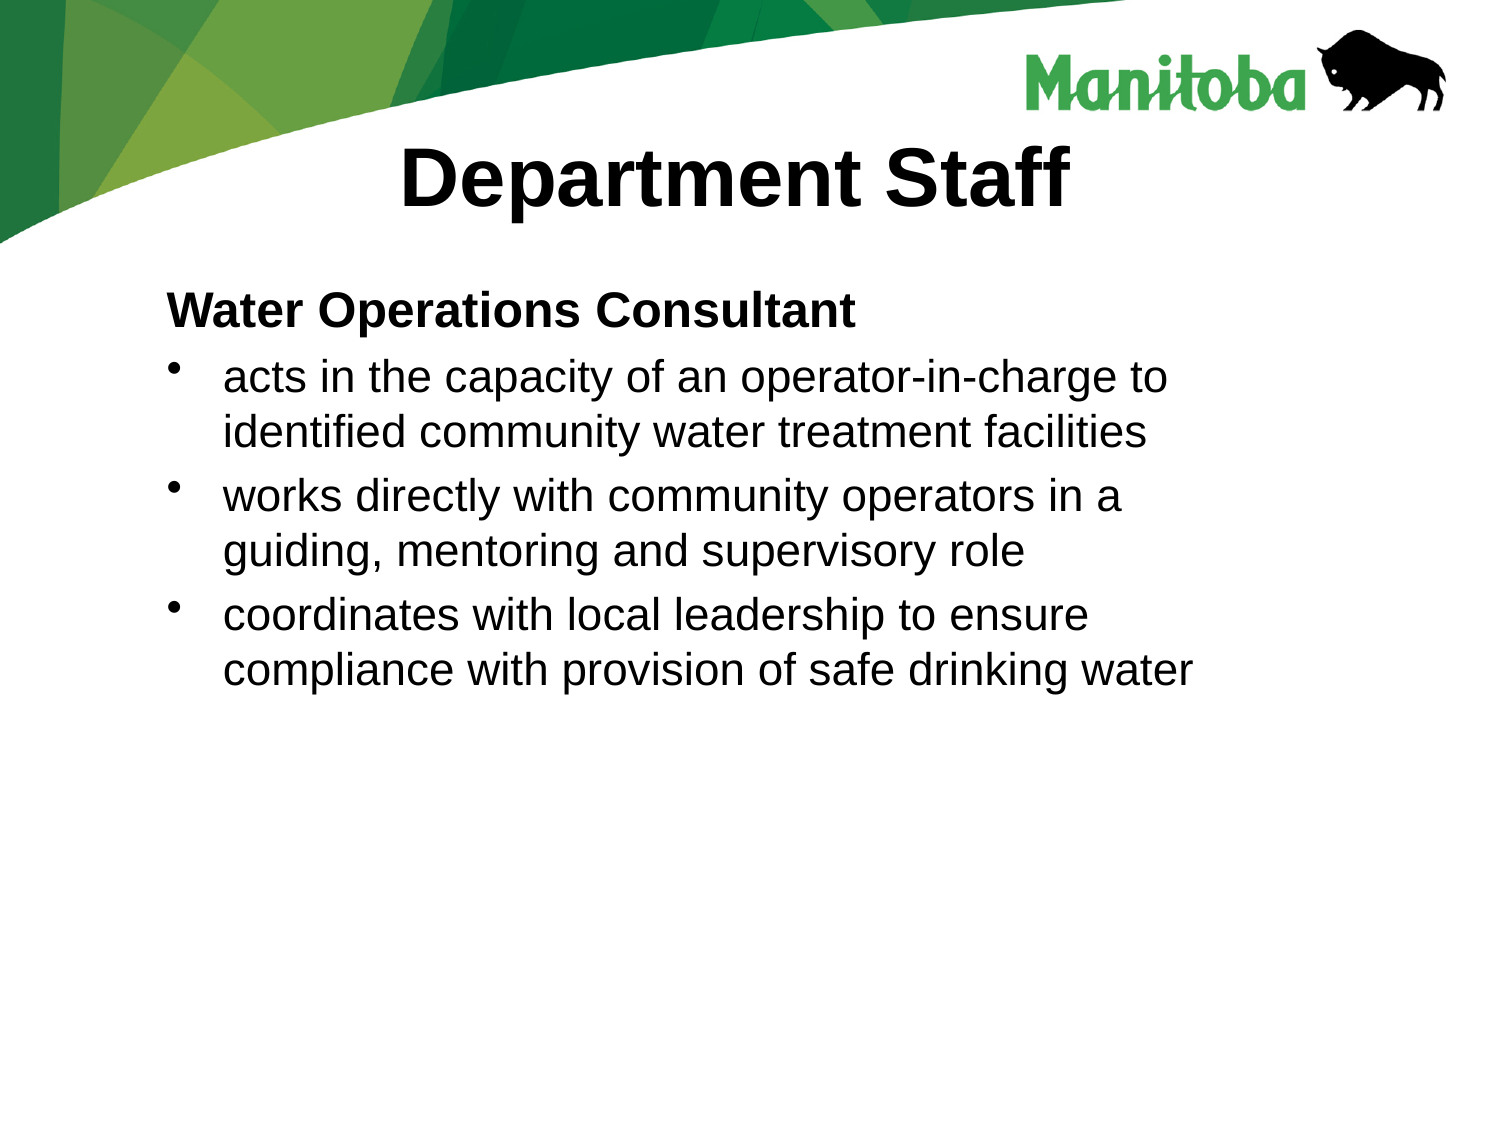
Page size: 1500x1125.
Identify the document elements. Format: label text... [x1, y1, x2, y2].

picture [0, 0, 1500, 250]
list Water Operations Consultant acts in the capacity of an operator-in-charge to identified community water treatment facilities works directly with community operators in a guiding, mentoring and supervisory role coordinates with local leadership to ensure compliance with provision of safe drinking water [151, 269, 1311, 1060]
title Department Staff [53, 38, 1418, 309]
